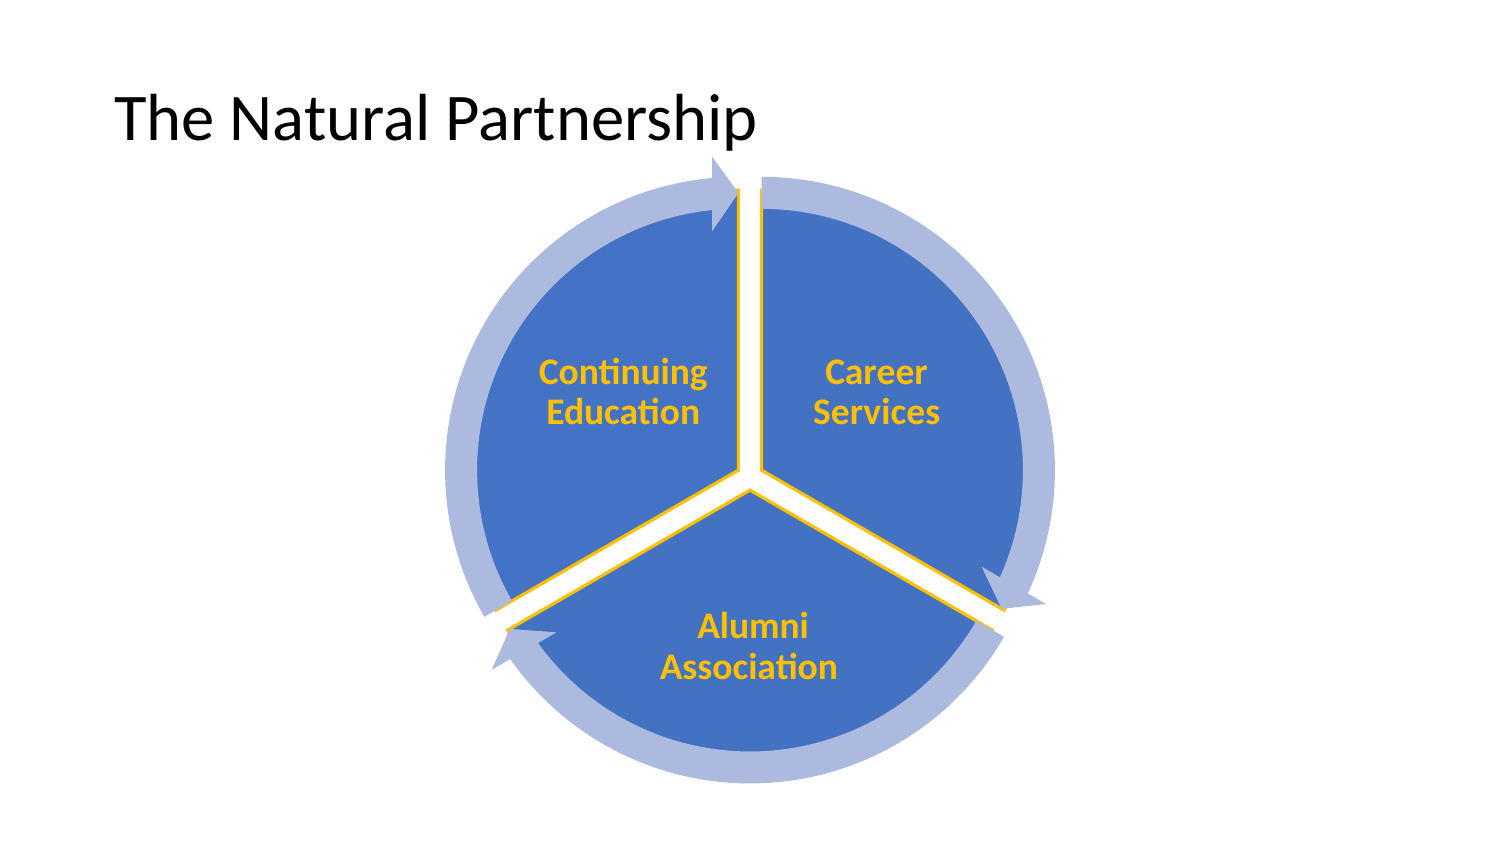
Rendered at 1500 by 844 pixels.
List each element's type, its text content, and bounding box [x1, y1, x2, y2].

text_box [423, 155, 1077, 806]
title The Natural Partnership [103, 36, 1397, 200]
